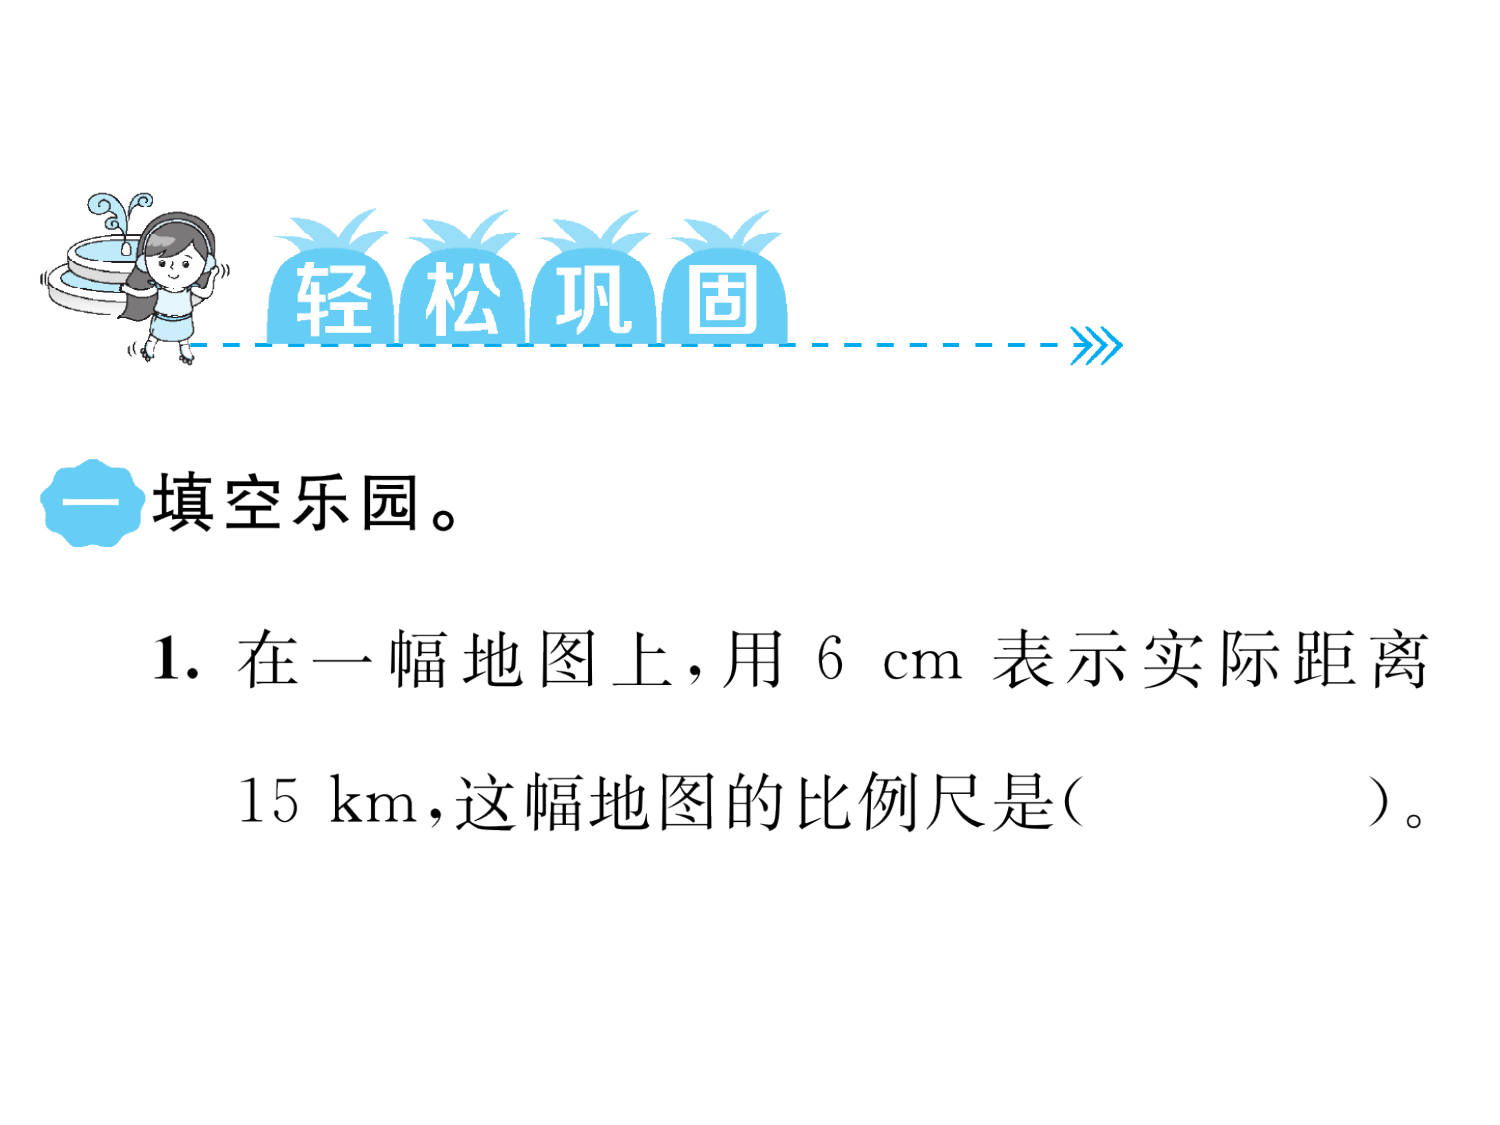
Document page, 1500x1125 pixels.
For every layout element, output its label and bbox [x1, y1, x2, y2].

picture [35, 177, 1453, 878]
